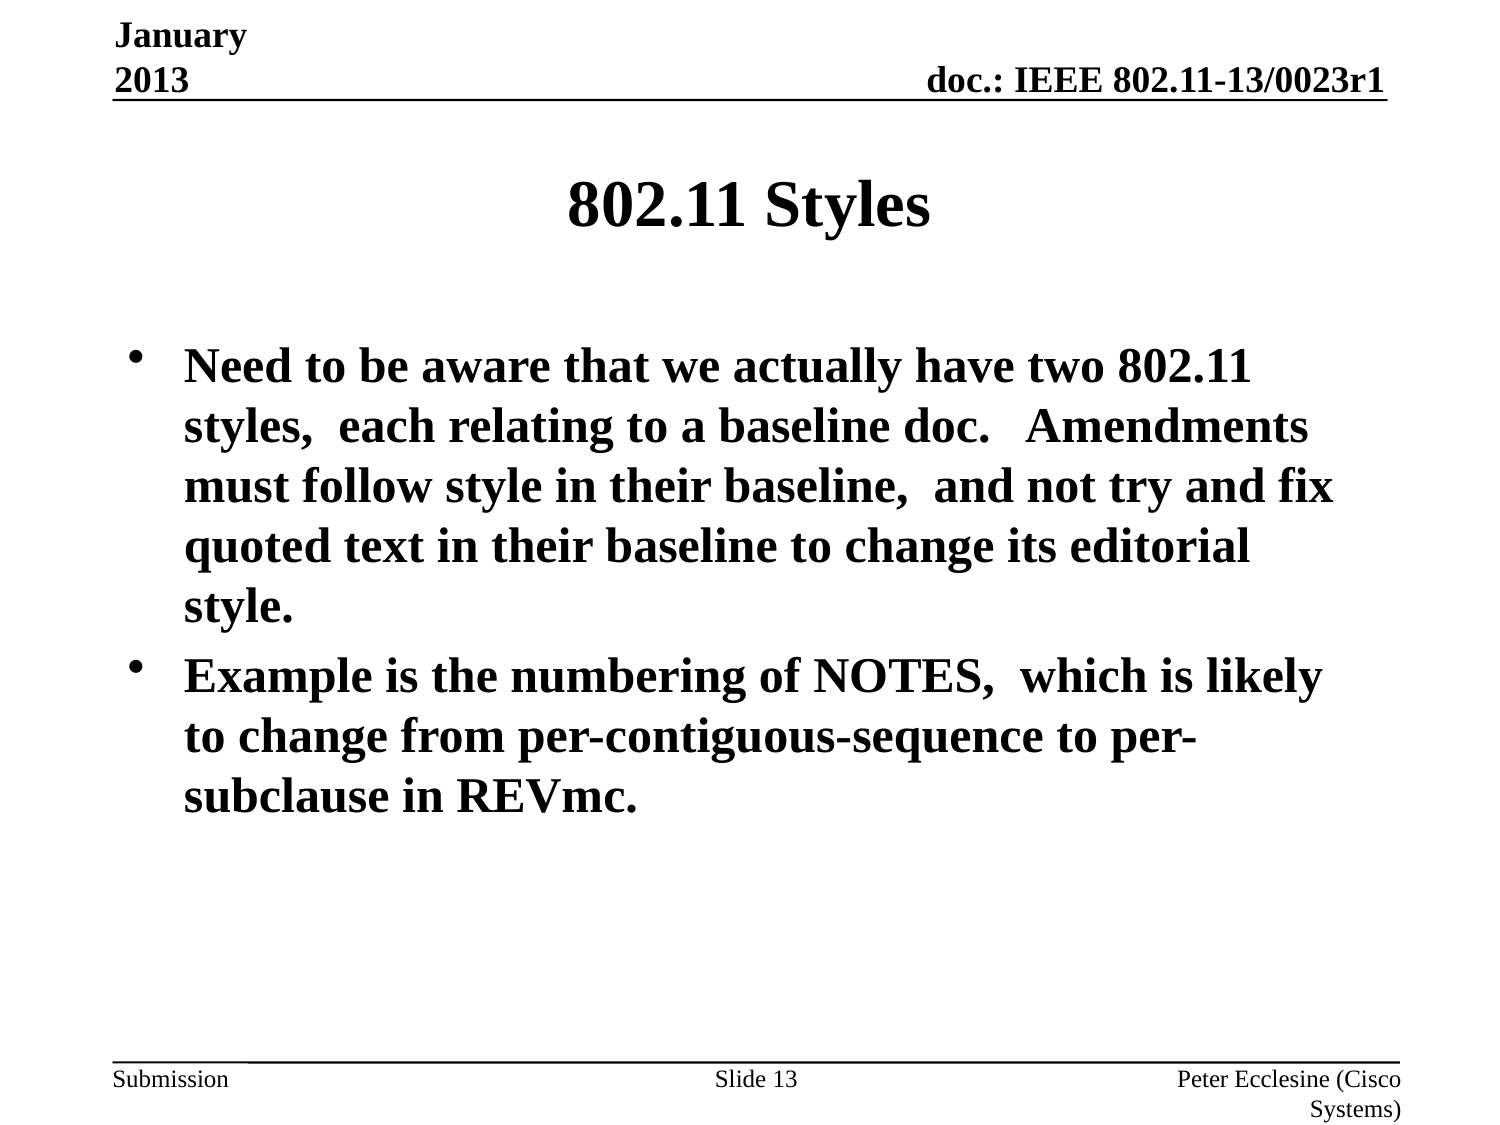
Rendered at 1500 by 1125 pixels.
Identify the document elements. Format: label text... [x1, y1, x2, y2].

list Need to be aware that we actually have two 802.11 styles, each relating to a baseline doc. Amendments must follow style in their baseline, and not try and fix quoted text in their baseline to change its editorial style. Example is the numbering of NOTES, which is likely to change from per-contiguous-sequence to per-subclause in REVmc. [112, 324, 1388, 1001]
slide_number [114, 54, 274, 101]
title 802.11 Styles [112, 112, 1388, 288]
slide_number Slide 13 [712, 1061, 800, 1093]
footer Peter Ecclesine (Cisco Systems) [1164, 1061, 1402, 1093]
